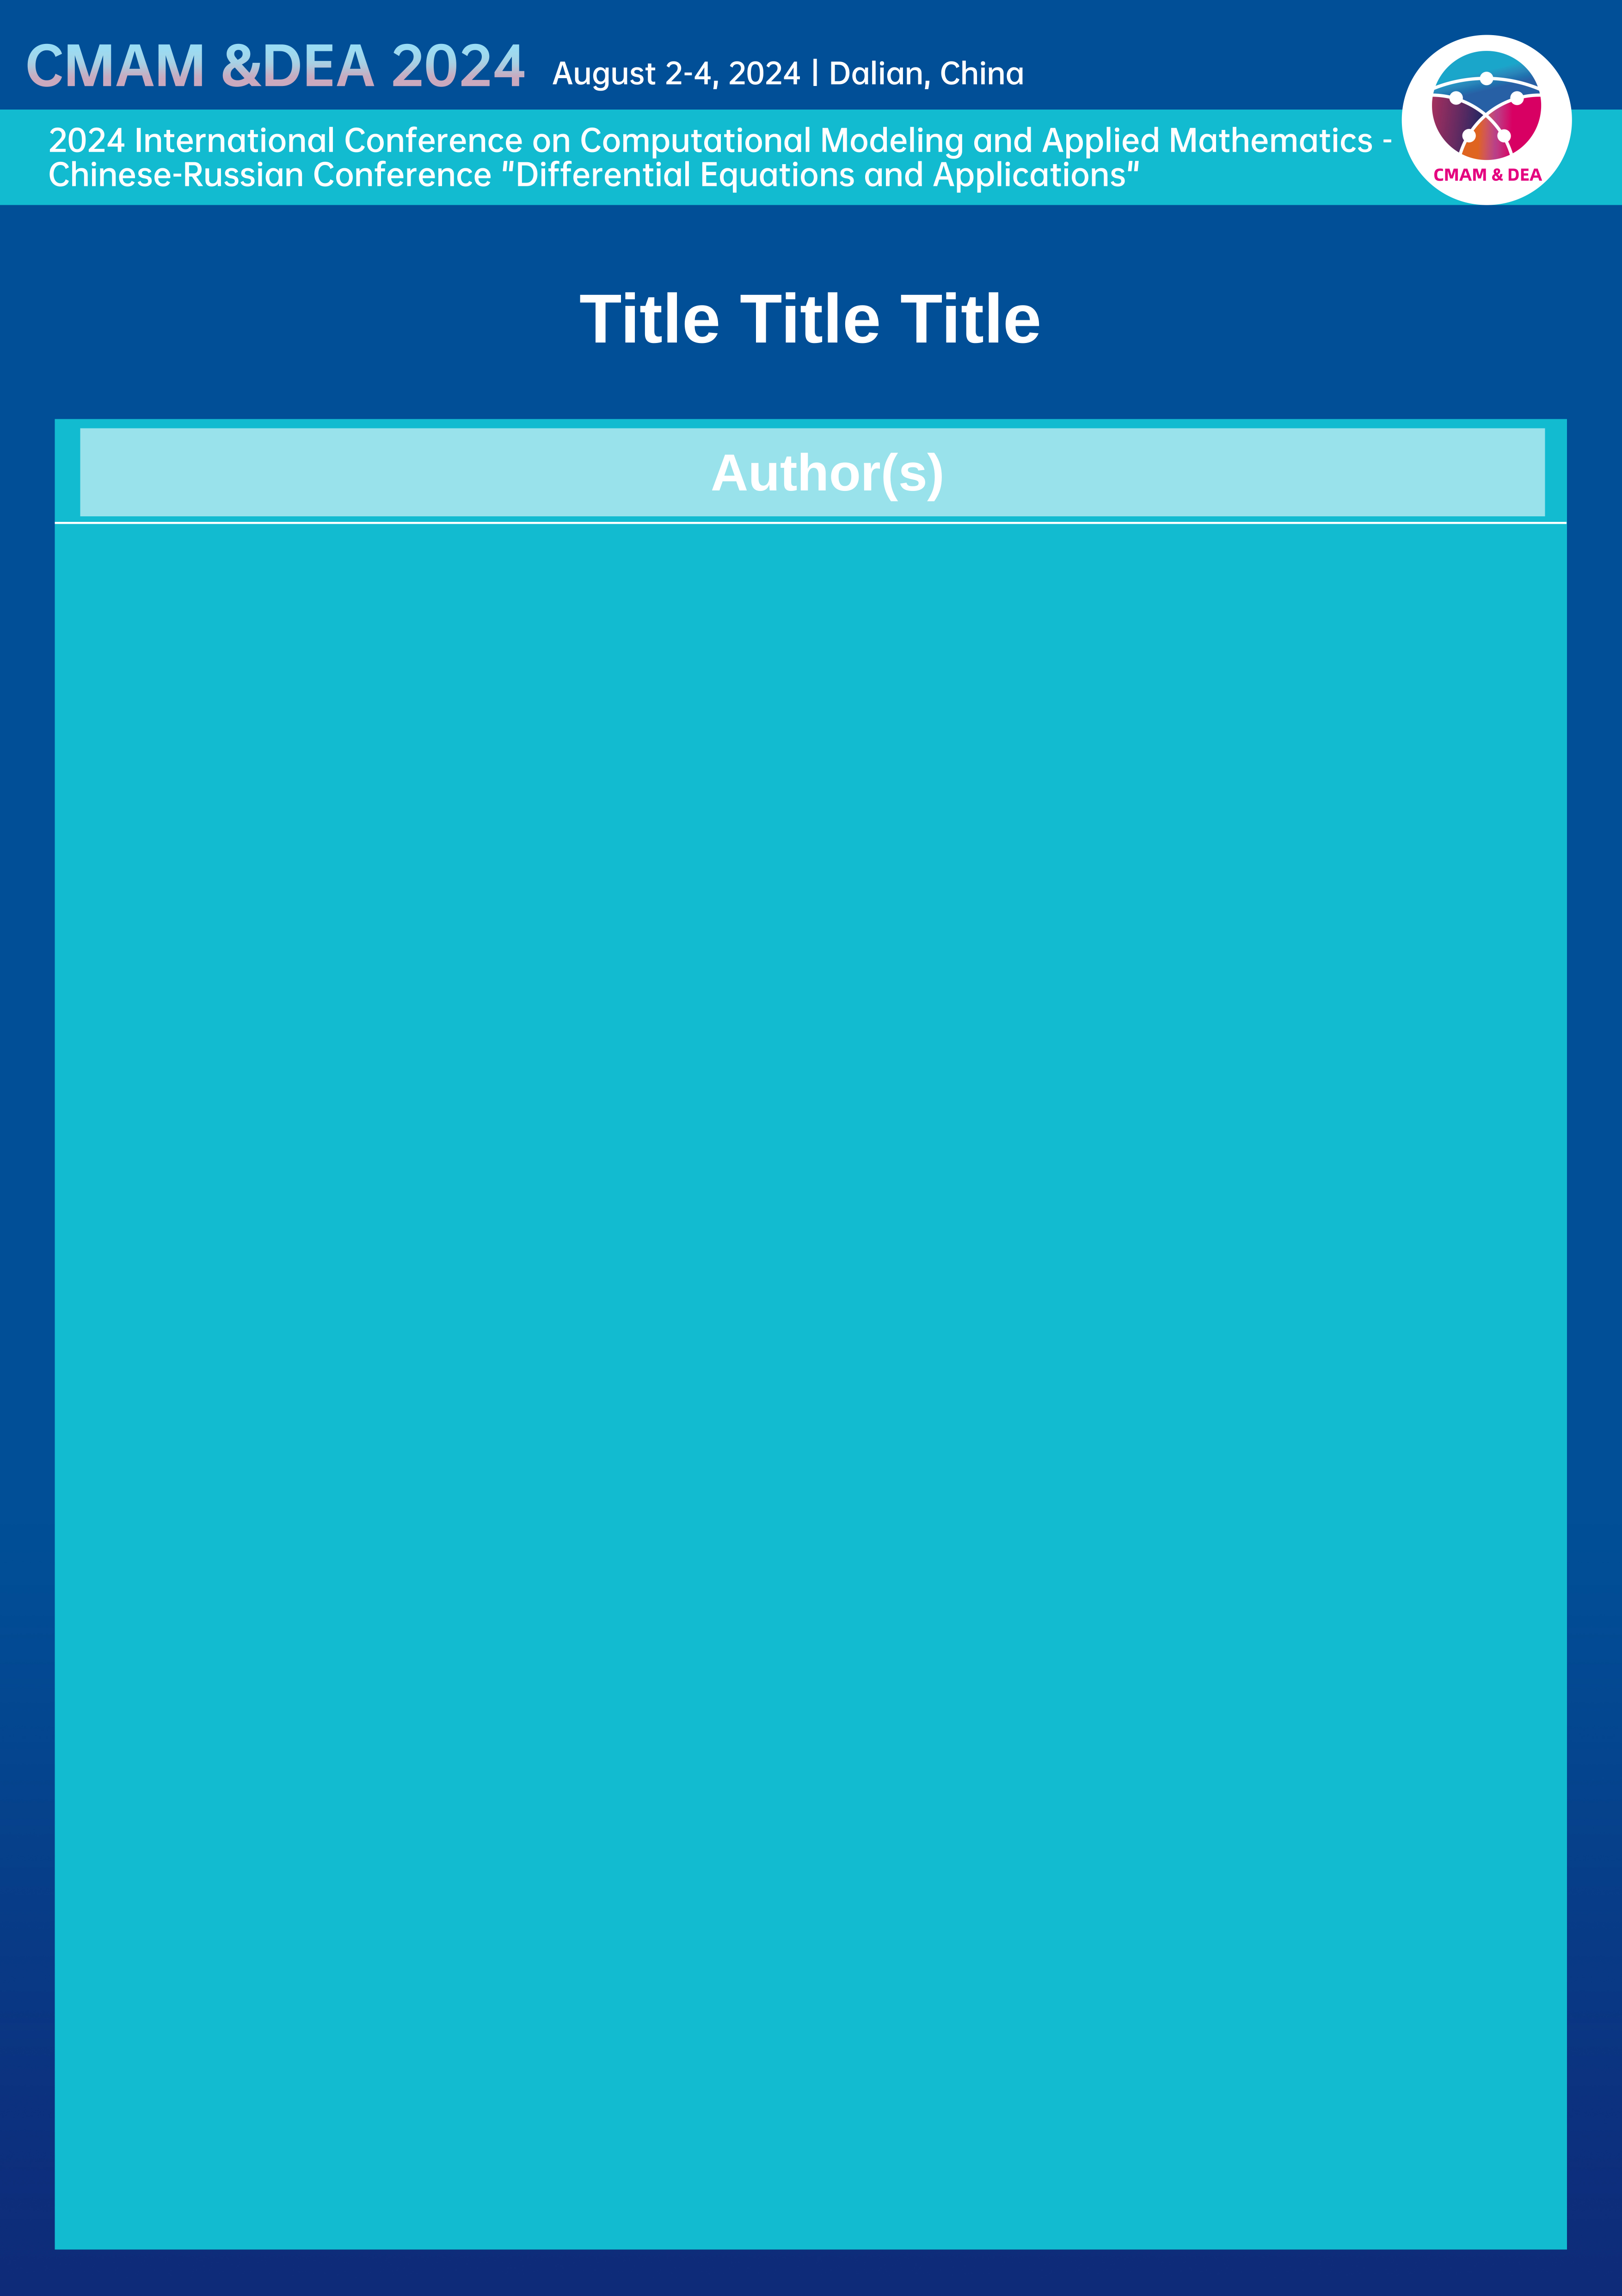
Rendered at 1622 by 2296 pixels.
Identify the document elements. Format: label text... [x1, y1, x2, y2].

text_box Title Title Title [475, 269, 1147, 360]
text_box Author(s) [492, 435, 1163, 504]
